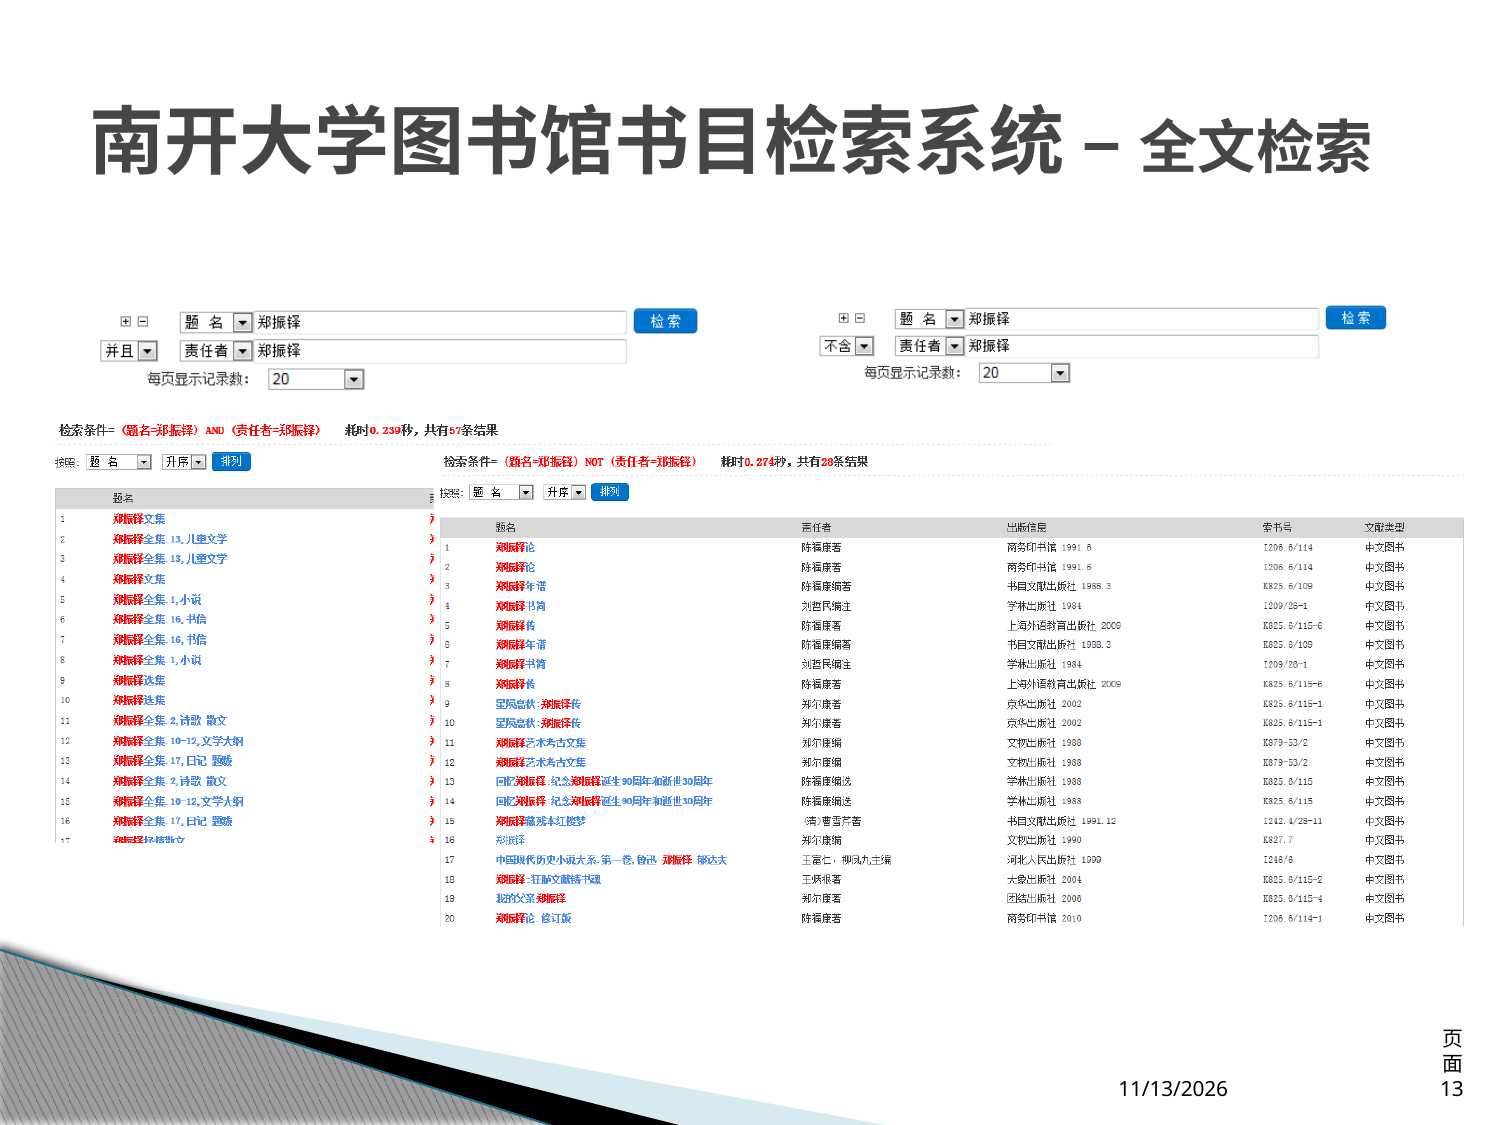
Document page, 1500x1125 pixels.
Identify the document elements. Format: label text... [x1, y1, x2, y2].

slide_number 页面 13 [1418, 1051, 1479, 1112]
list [793, 280, 1414, 399]
picture [46, 409, 1466, 928]
title 南开大学图书馆书目检索系统 – 全文检索 [75, 45, 1425, 233]
picture [93, 280, 716, 401]
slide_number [1103, 1051, 1418, 1112]
